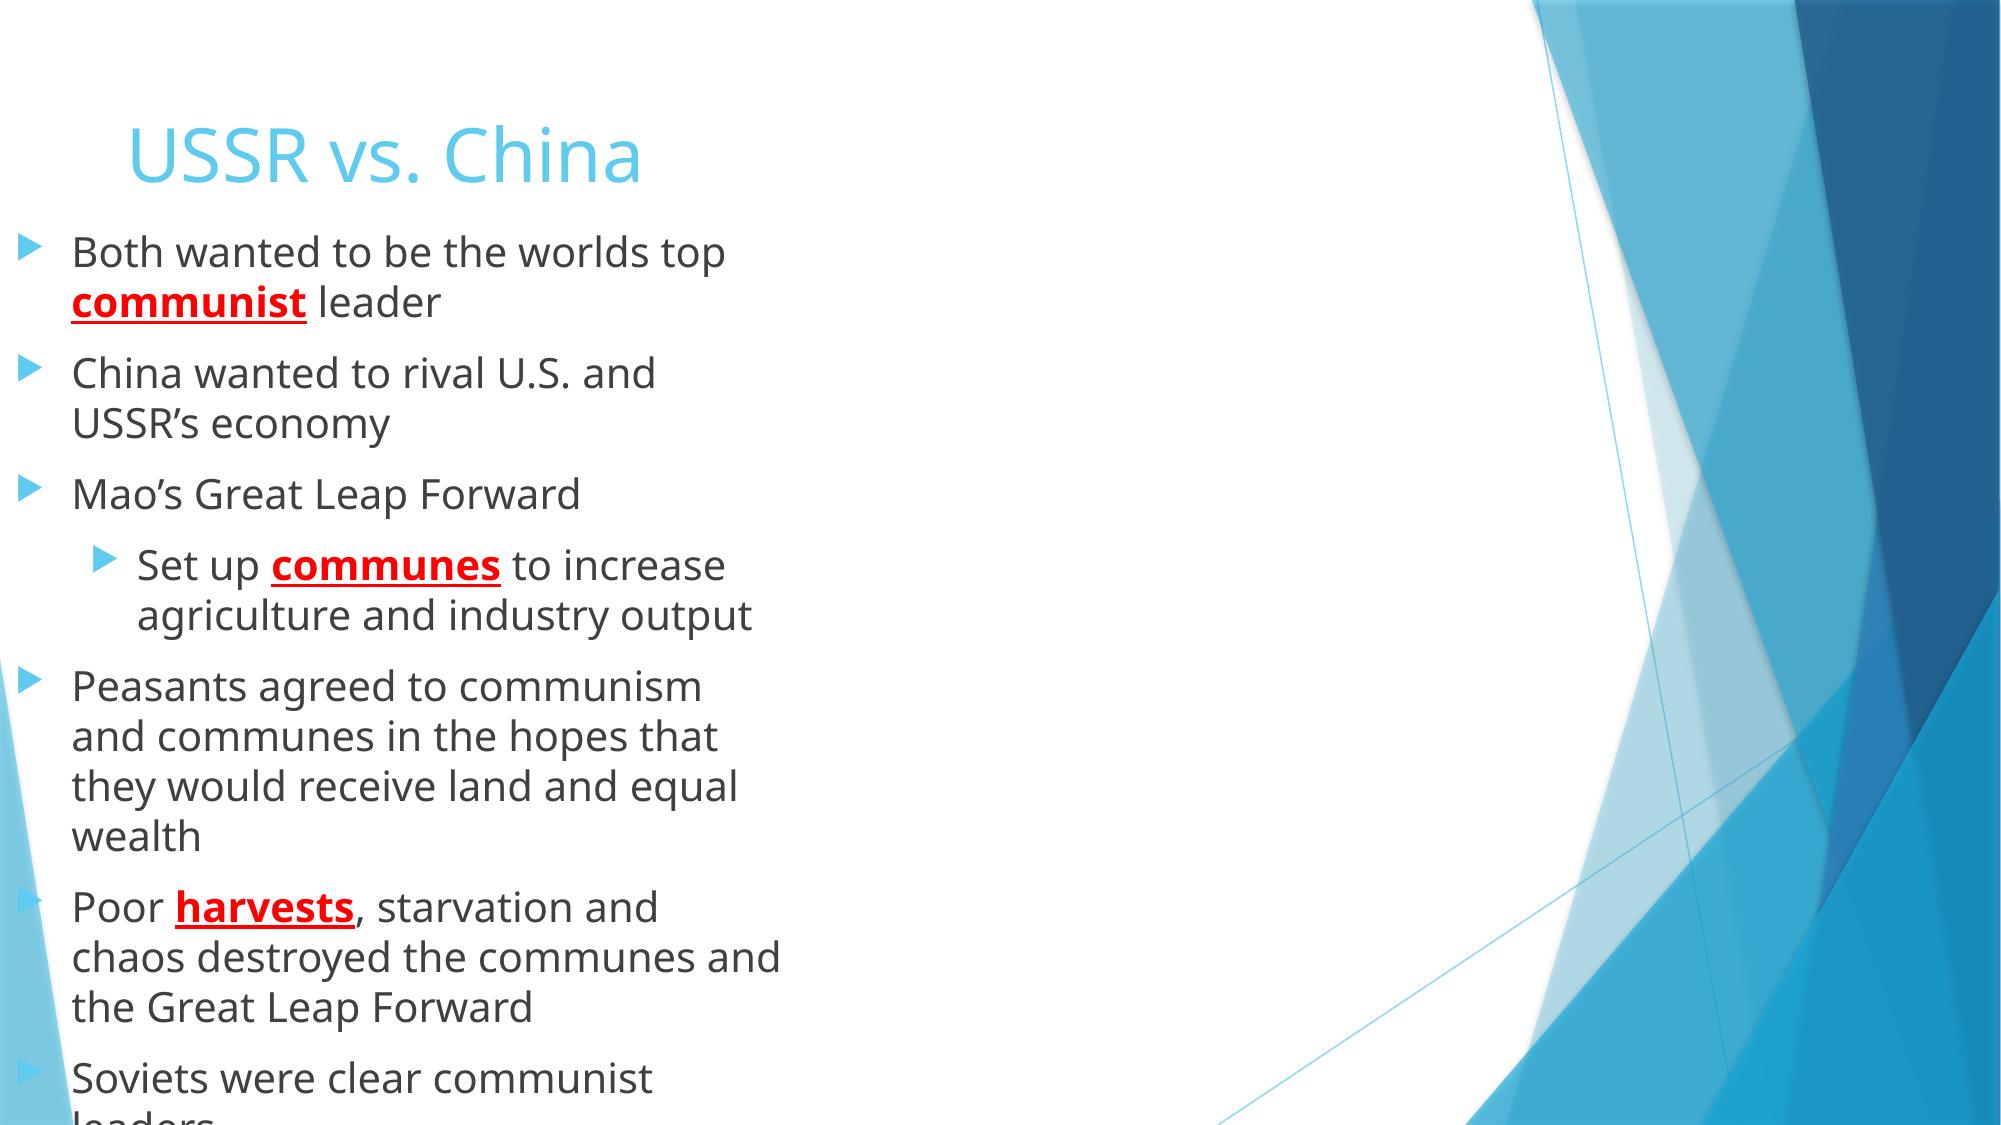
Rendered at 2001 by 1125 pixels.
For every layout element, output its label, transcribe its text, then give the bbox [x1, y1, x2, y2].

title USSR vs. China [111, 99, 1522, 317]
list Both wanted to be the worlds top communist leader China wanted to rival U.S. and USSR’s economy Mao’s Great Leap Forward Set up communes to increase agriculture and industry output Peasants agreed to communism and communes in the hopes that they would receive land and equal wealth Poor harvests, starvation and chaos destroyed the communes and the Great Leap Forward Soviets were clear communist leaders [0, 218, 798, 991]
